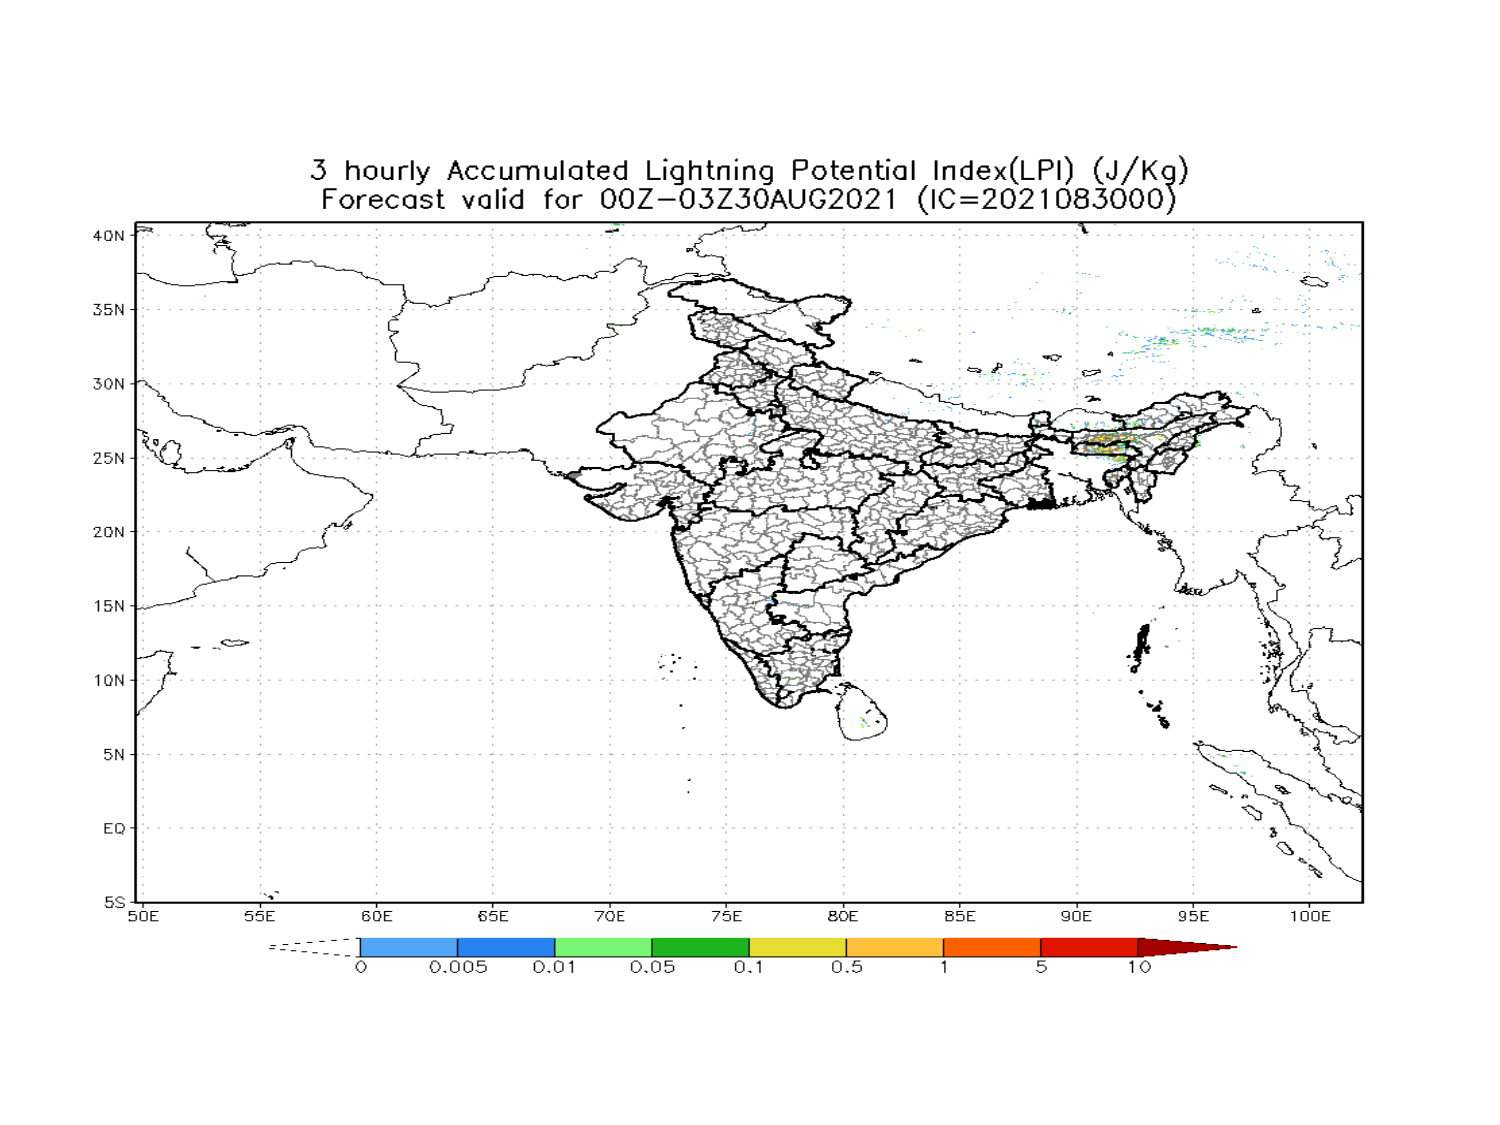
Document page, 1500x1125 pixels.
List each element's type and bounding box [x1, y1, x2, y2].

picture [74, 149, 1426, 976]
